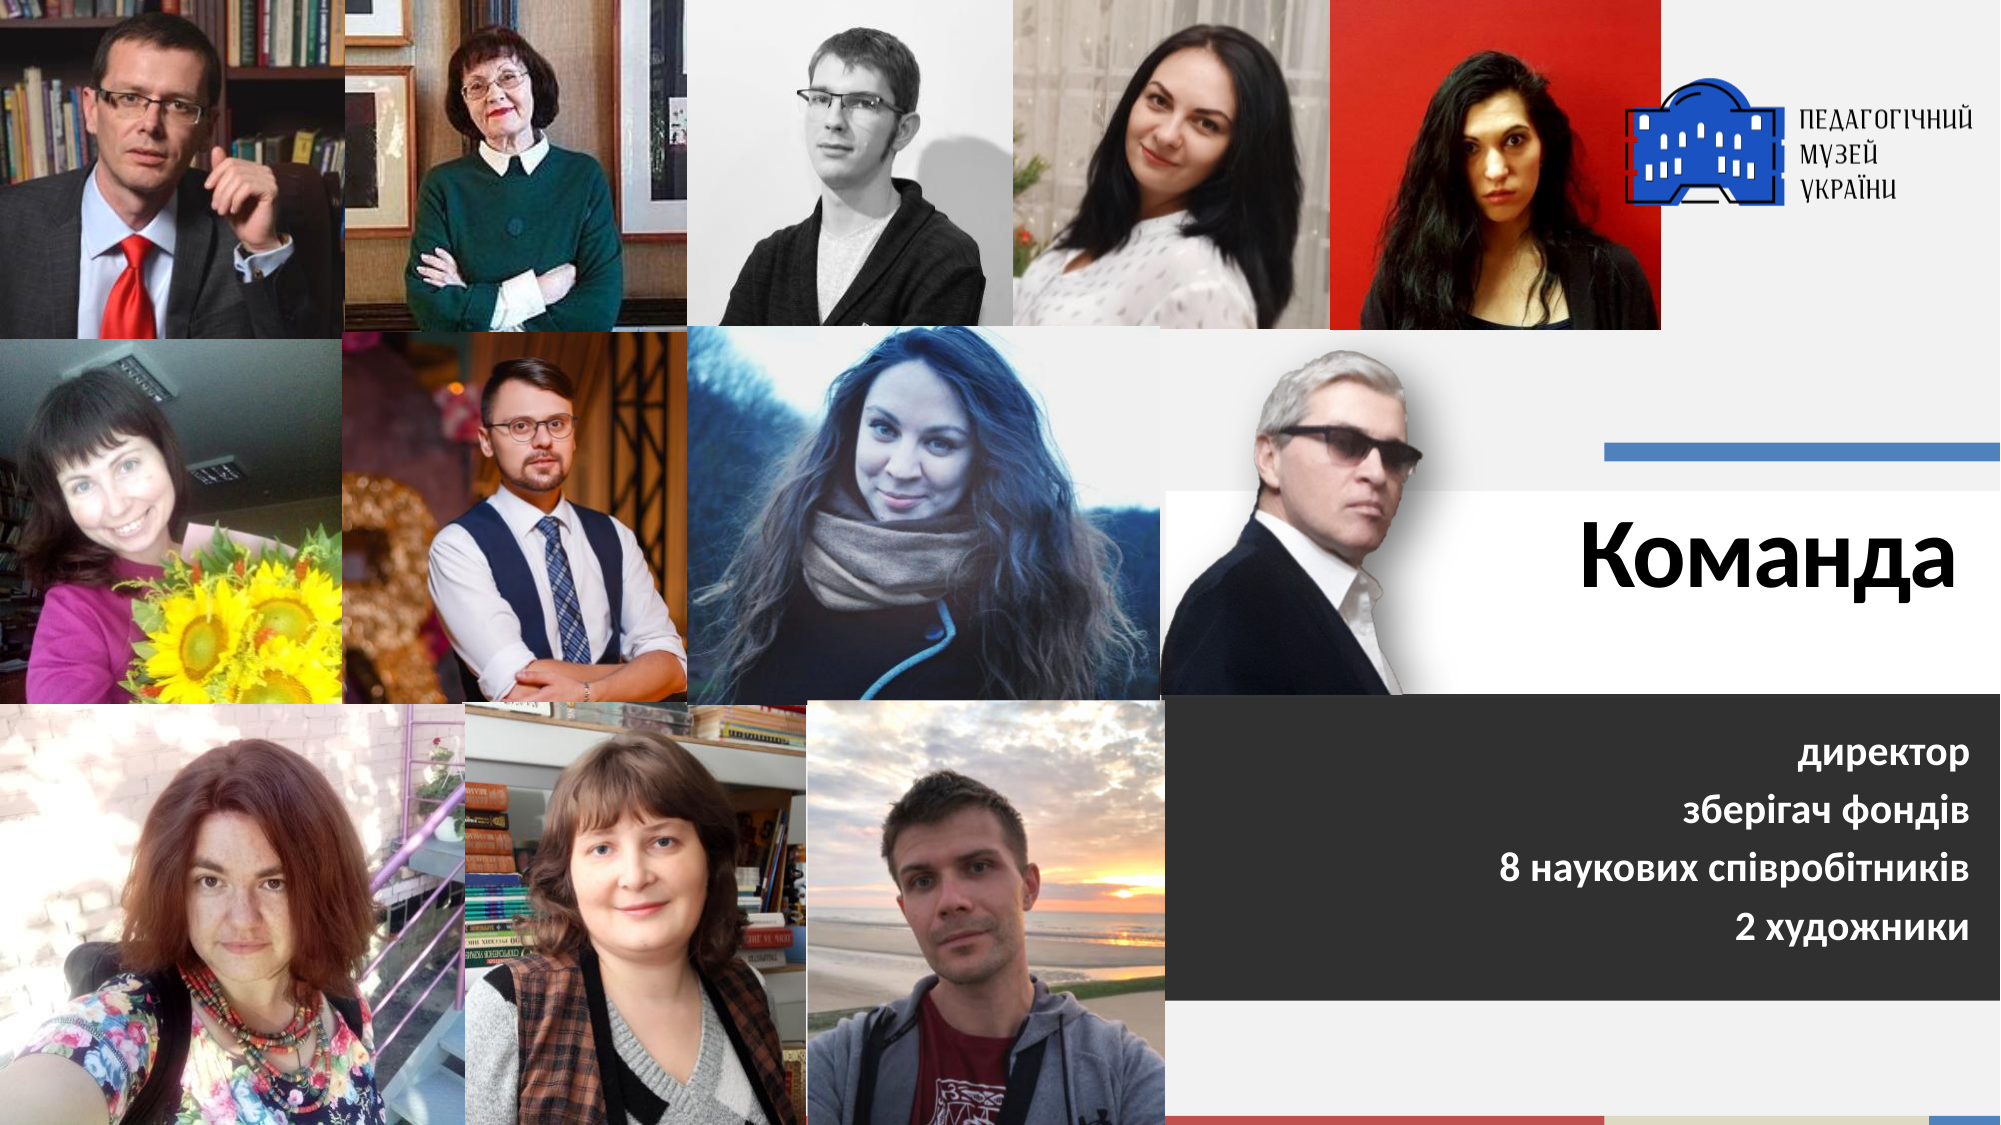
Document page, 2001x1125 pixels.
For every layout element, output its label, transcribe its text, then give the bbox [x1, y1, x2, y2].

subtitle директор зберігач фондів 8 наукових співробітників 2 художники [1204, 694, 2000, 1001]
picture [0, 0, 2000, 1125]
title Команда [1557, 491, 2000, 694]
